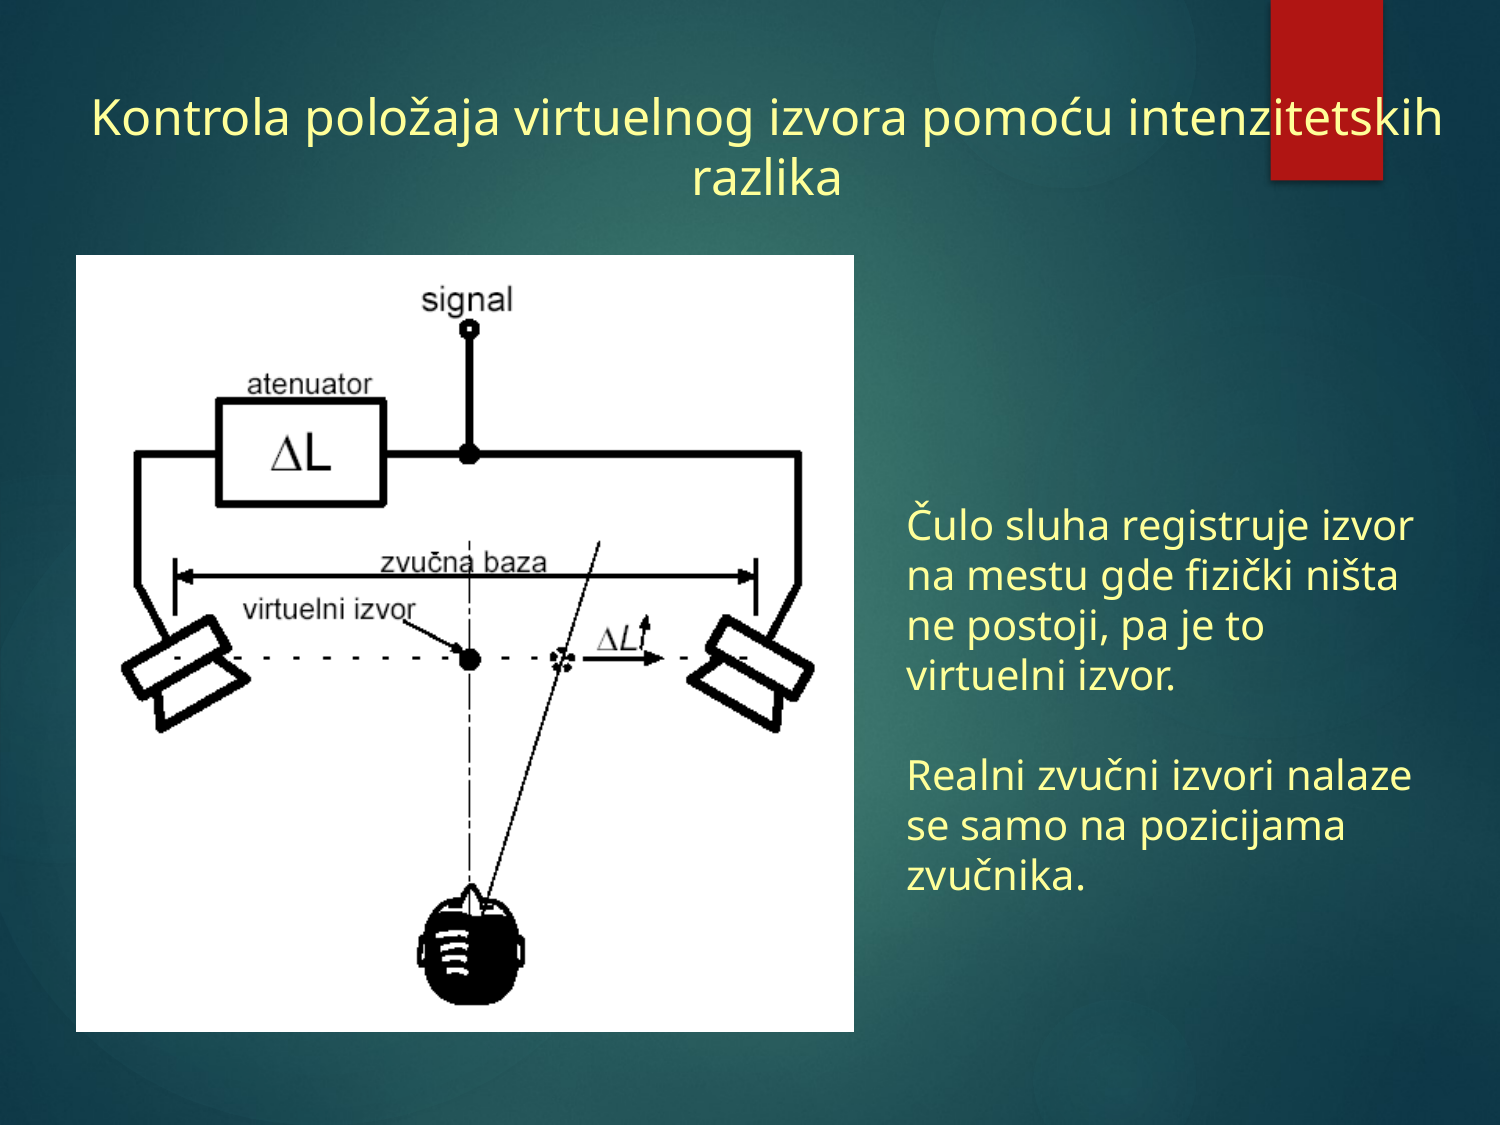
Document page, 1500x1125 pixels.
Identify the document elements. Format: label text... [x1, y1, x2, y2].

picture [0, 0, 1500, 1125]
text_box Kontrola položaja virtuelnog izvora pomoću intenzitetskih razlika [64, 78, 1471, 213]
text_box Čulo sluha registruje izvor na mestu gde fizički ništa ne postoji, pa je to virtuelni izvor. Realni zvučni izvori nalaze se samo na pozicijama zvučnika. [891, 491, 1436, 957]
